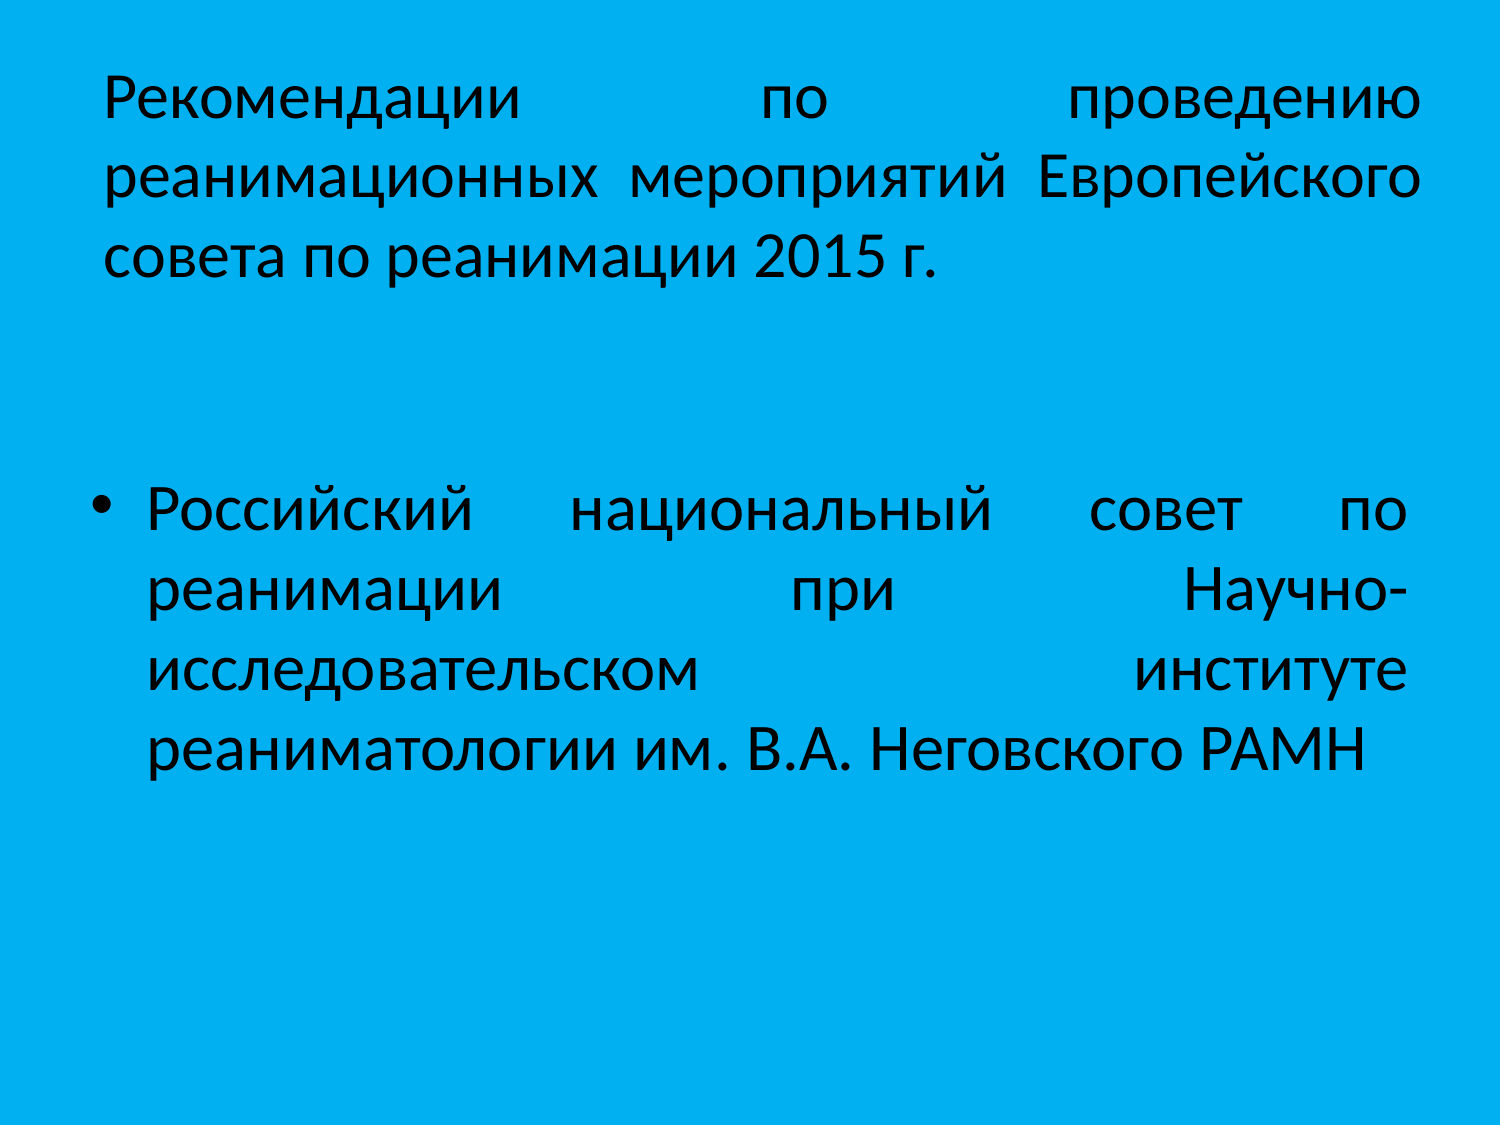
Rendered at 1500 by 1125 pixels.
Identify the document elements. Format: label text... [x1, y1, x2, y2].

list Российский национальный совет по реанимации при Научно-исследовательском институте реаниматологии им. В.А. Неговского РАМН [75, 456, 1425, 1005]
title Рекомендации по проведению реанимационных мероприятий Европейского совета по реанимации 2015 г. [88, 42, 1439, 301]
